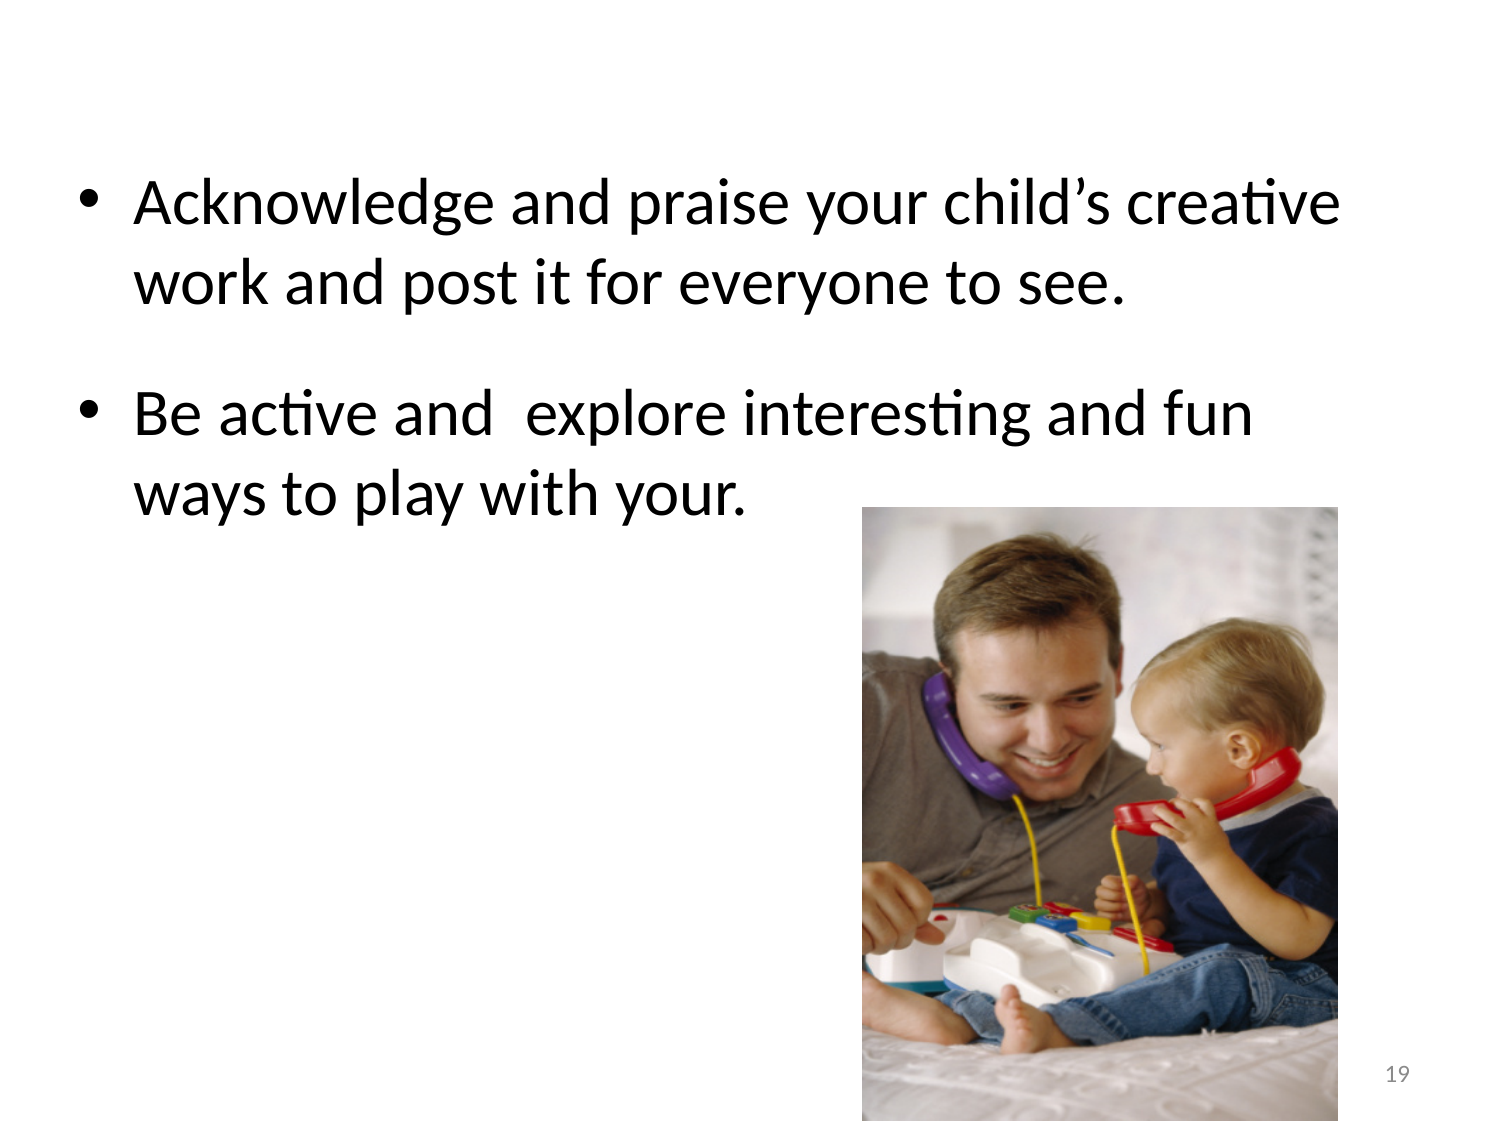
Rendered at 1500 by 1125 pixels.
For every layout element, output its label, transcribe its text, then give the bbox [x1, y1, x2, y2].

slide_number 19 [1341, 1042, 1425, 1103]
picture [862, 507, 1338, 1121]
list Acknowledge and praise your child’s creative work and post it for everyone to see. Be active and explore interesting and fun ways to play with your. [62, 149, 1413, 550]
